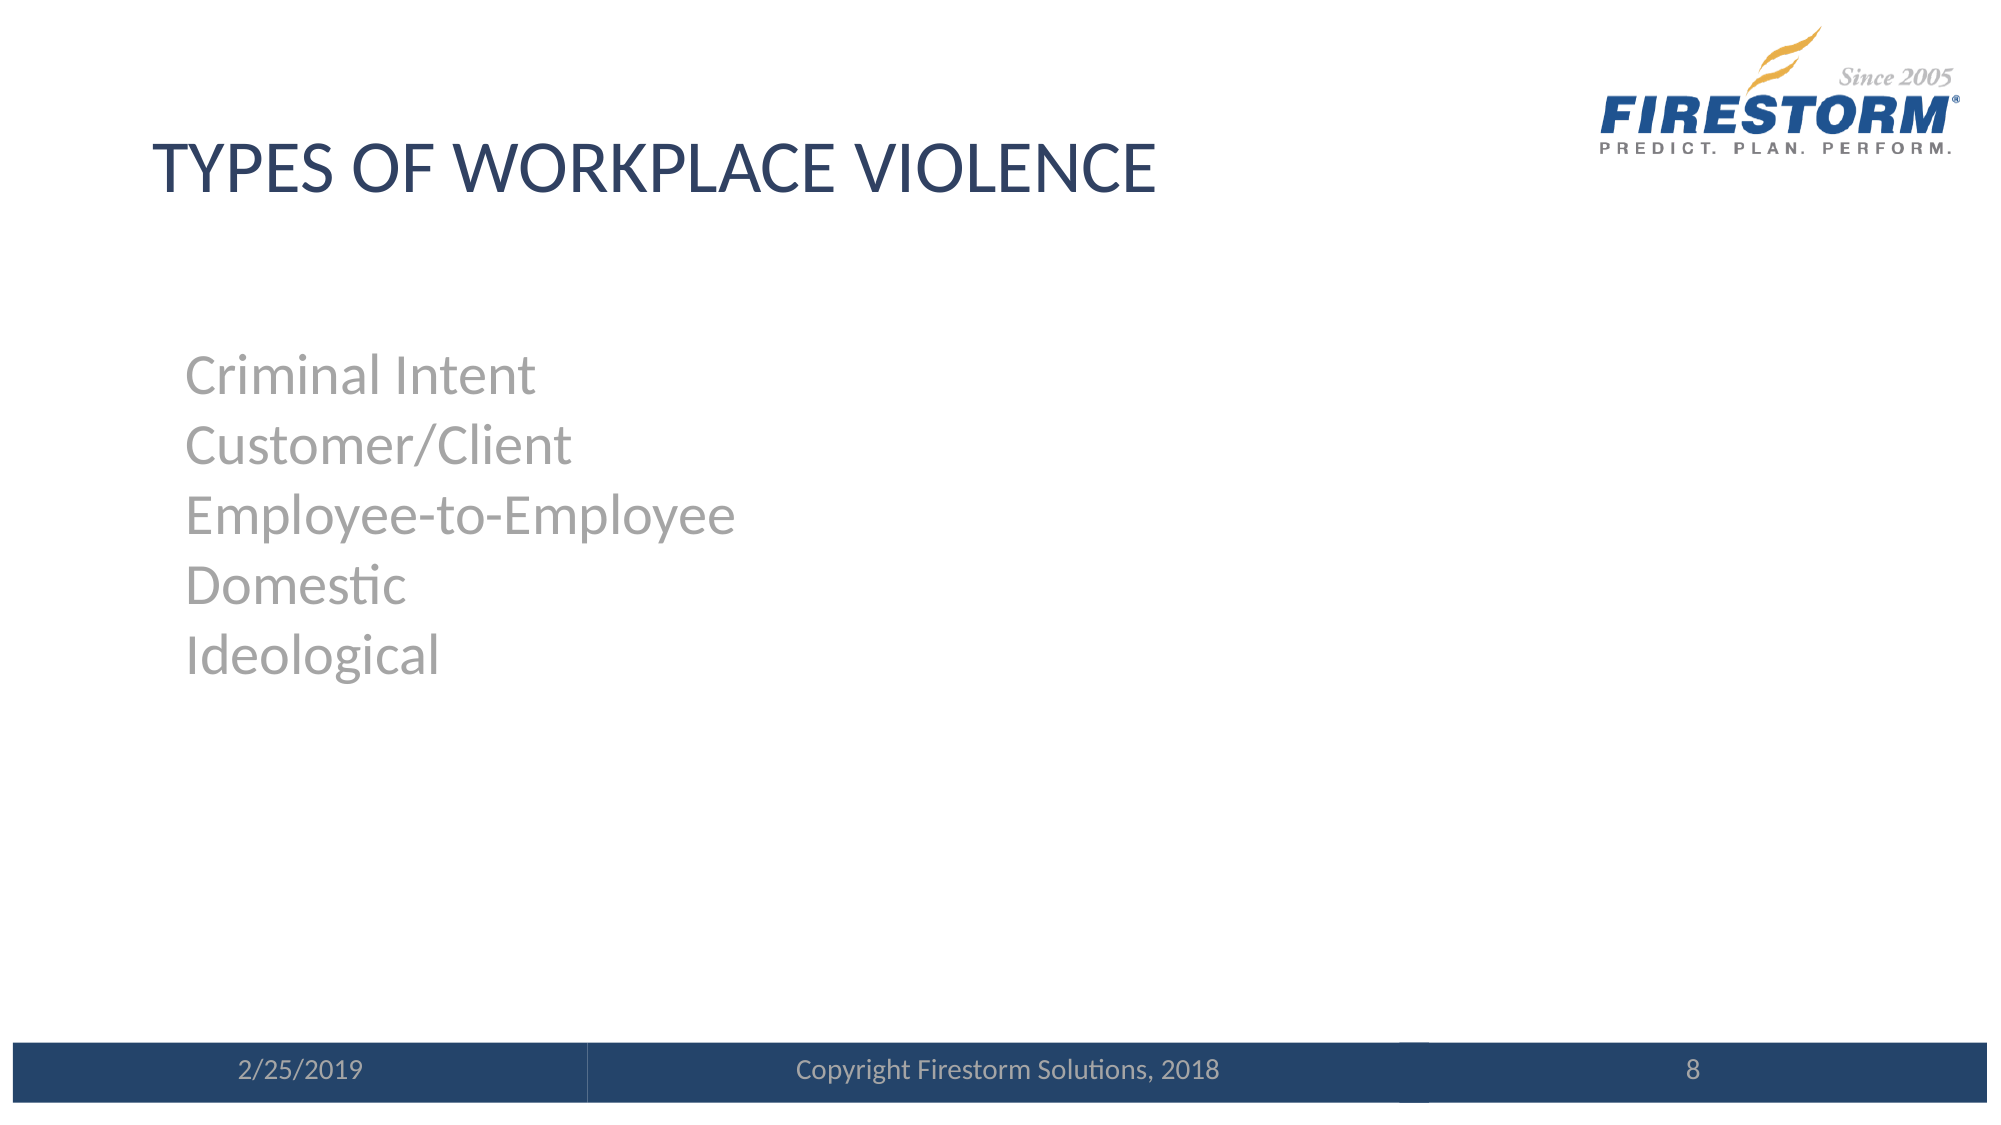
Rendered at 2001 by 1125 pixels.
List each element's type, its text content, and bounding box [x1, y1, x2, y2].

picture [1596, 22, 1964, 158]
title TYPES OF WORKPLACE VIOLENCE [137, 59, 1536, 278]
text_box Criminal Intent Customer/Client Employee-to-Employee Domestic Ideological [170, 328, 1171, 694]
